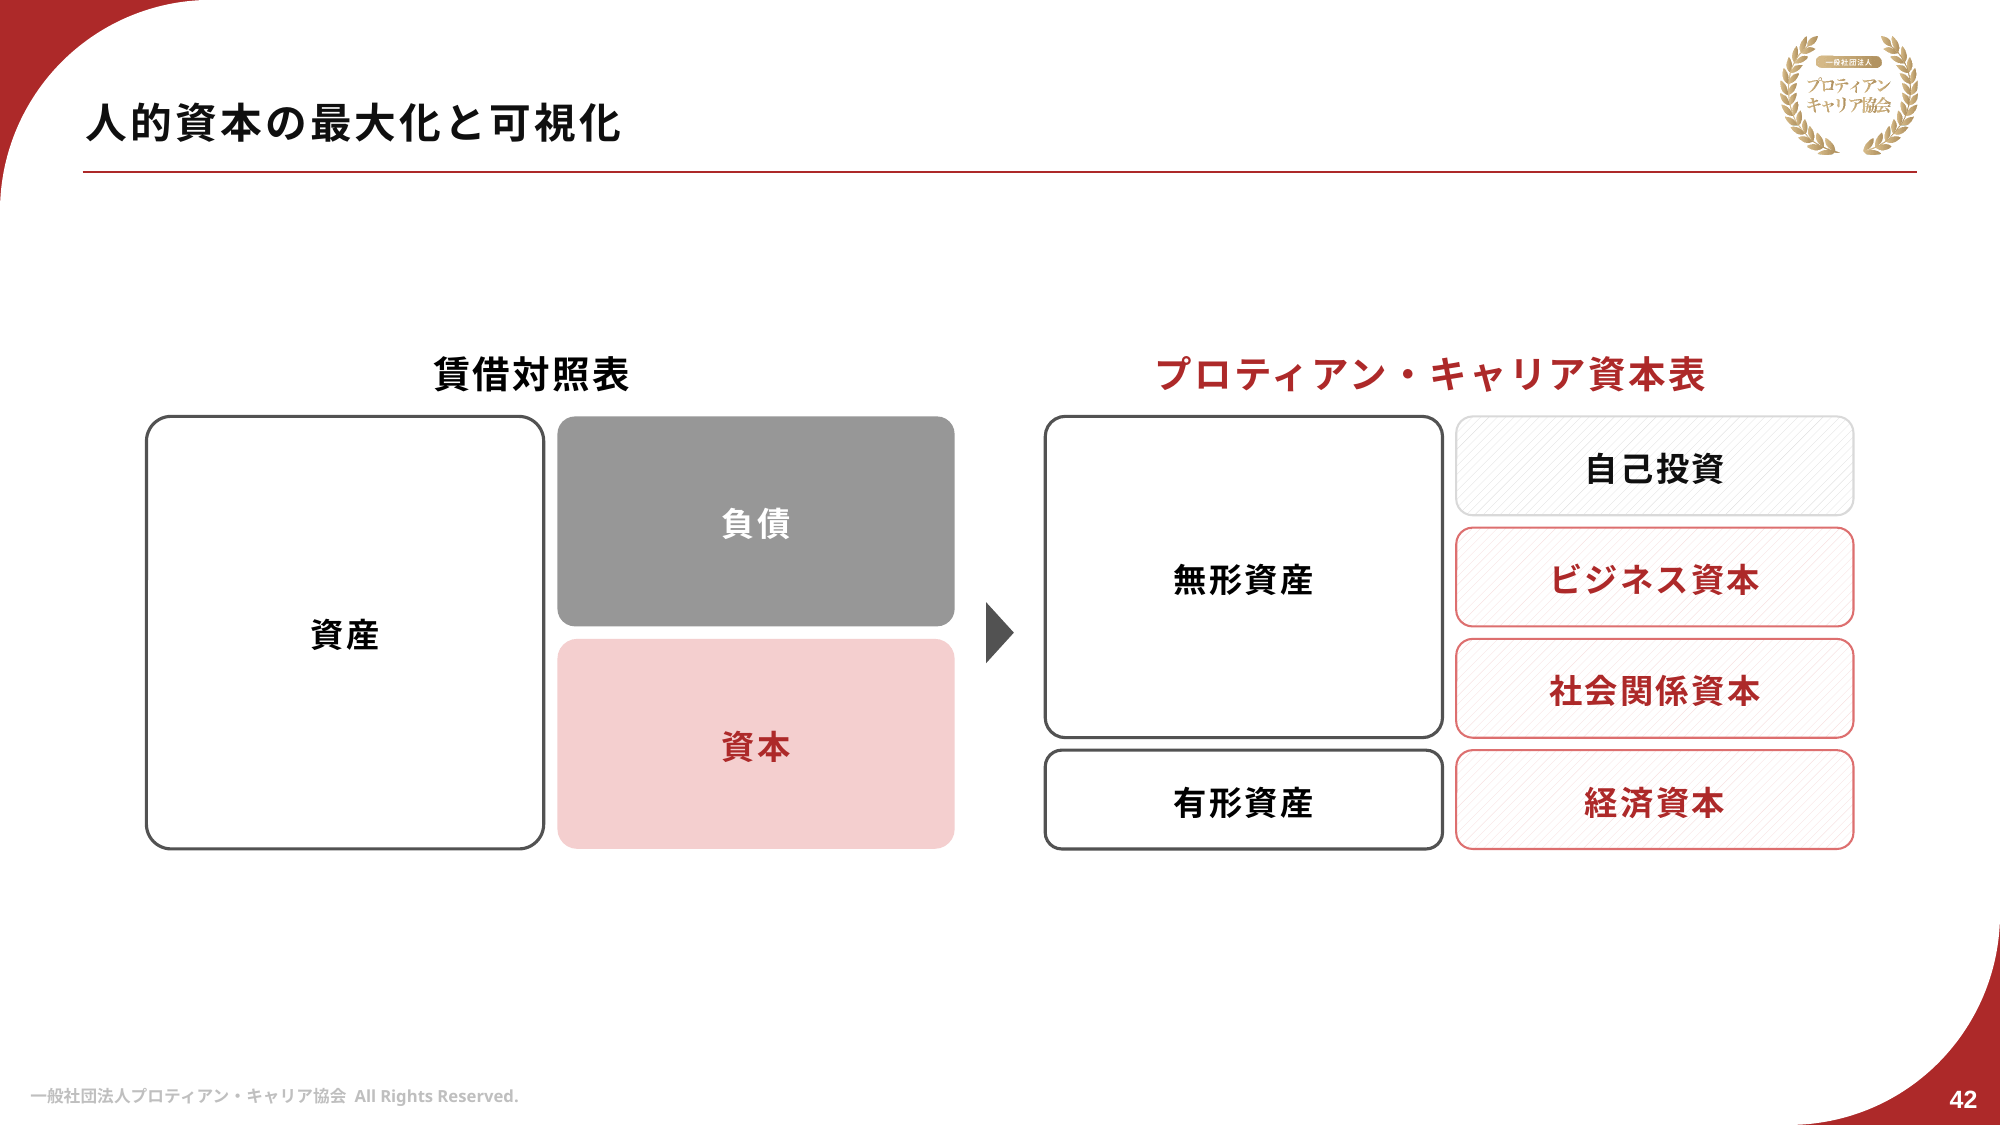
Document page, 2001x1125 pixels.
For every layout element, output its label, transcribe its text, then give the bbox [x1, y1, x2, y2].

text_box 負債 [556, 415, 956, 628]
text_box 賃借対照表 [233, 339, 830, 404]
text_box 自己投資 [1455, 415, 1855, 517]
text_box 経済資本 [1455, 749, 1855, 851]
text_box 有形資産 [1044, 749, 1444, 851]
text_box 無形資産 [1044, 415, 1444, 739]
text_box ビジネス資本 [1455, 526, 1855, 628]
title 人的資本の最大化と可視化 [85, 91, 1656, 153]
slide_number 42 [1880, 1077, 1978, 1114]
text_box 社会関係資本 [1455, 637, 1855, 739]
text_box [985, 599, 1016, 666]
text_box 資産 [145, 415, 545, 850]
text_box プロティアン・キャリア資本表 [1132, 339, 1729, 404]
picture [1780, 36, 1918, 155]
text_box 資本 [556, 637, 956, 850]
